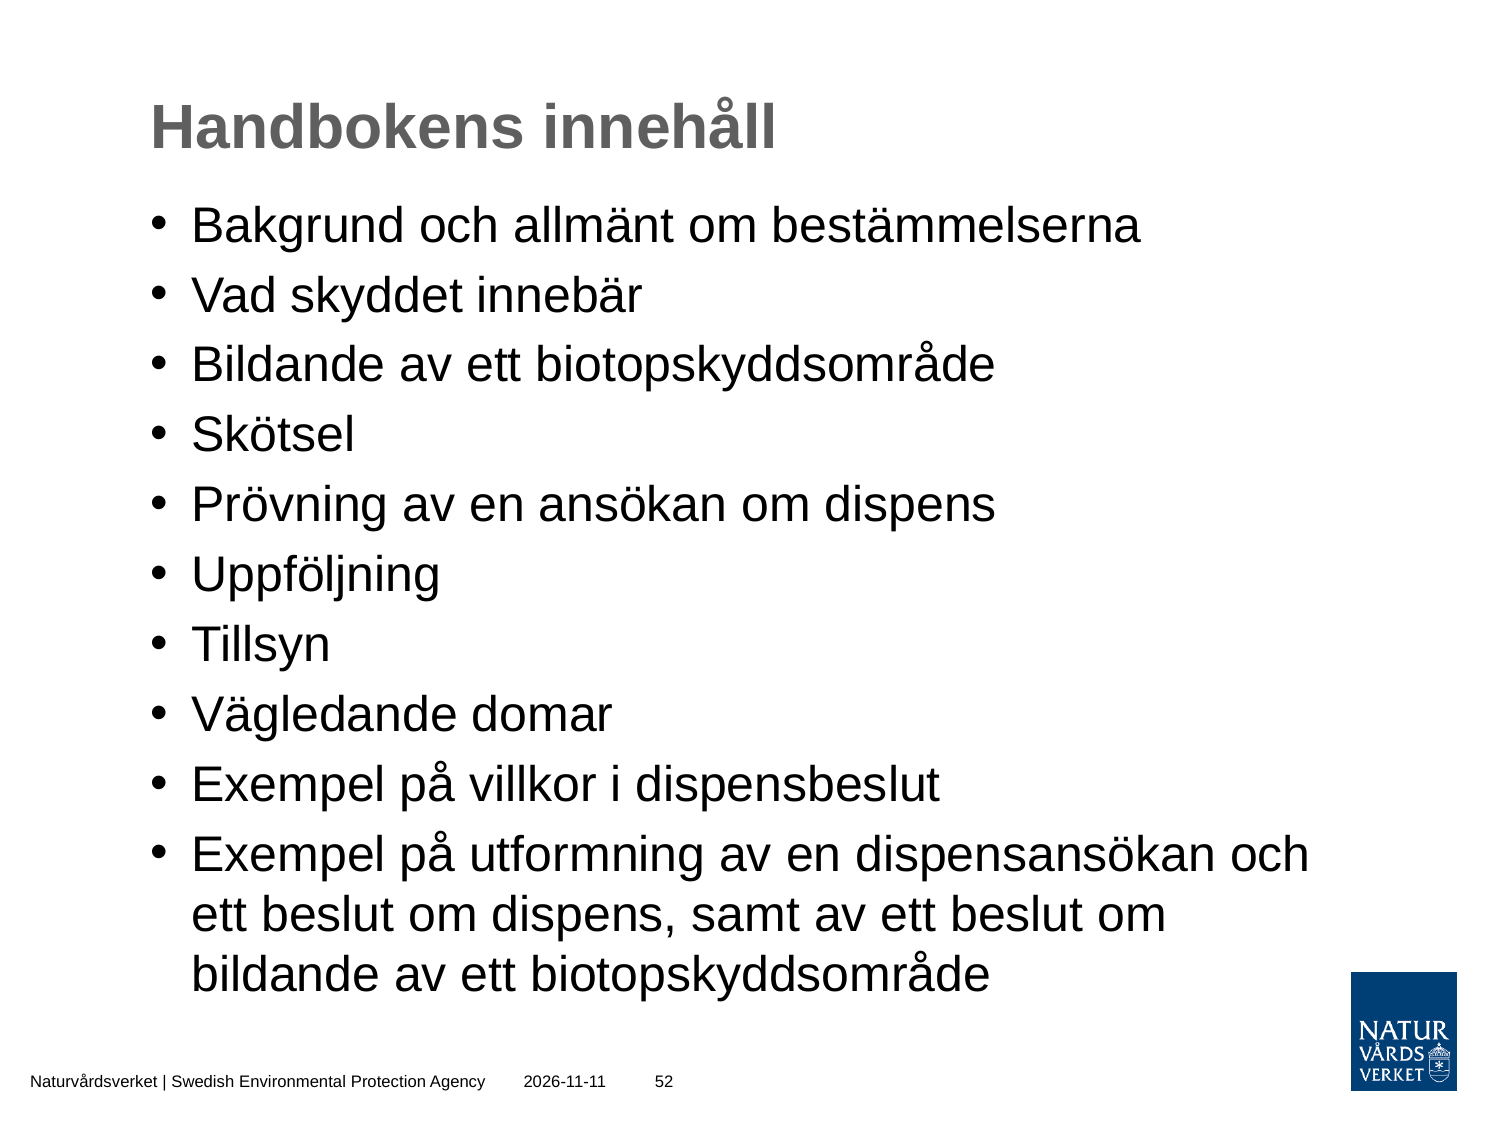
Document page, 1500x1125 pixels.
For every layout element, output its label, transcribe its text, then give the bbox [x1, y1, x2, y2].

list Bakgrund och allmänt om bestämmelserna Vad skyddet innebär Bildande av ett biotopskyddsområde Skötsel Prövning av en ansökan om dispens Uppföljning Tillsyn Vägledande domar Exempel på villkor i dispensbeslut Exempel på utformning av en dispensansökan och ett beslut om dispens, samt av ett beslut om bildande av ett biotopskyddsområde [135, 184, 1340, 1024]
footer Naturvårdsverket | Swedish Environmental Protection Agency [15, 1059, 514, 1102]
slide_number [514, 1059, 629, 1102]
title Handbokens innehåll [135, 78, 1340, 173]
picture [1351, 972, 1457, 1091]
slide_number 52 [629, 1059, 689, 1102]
